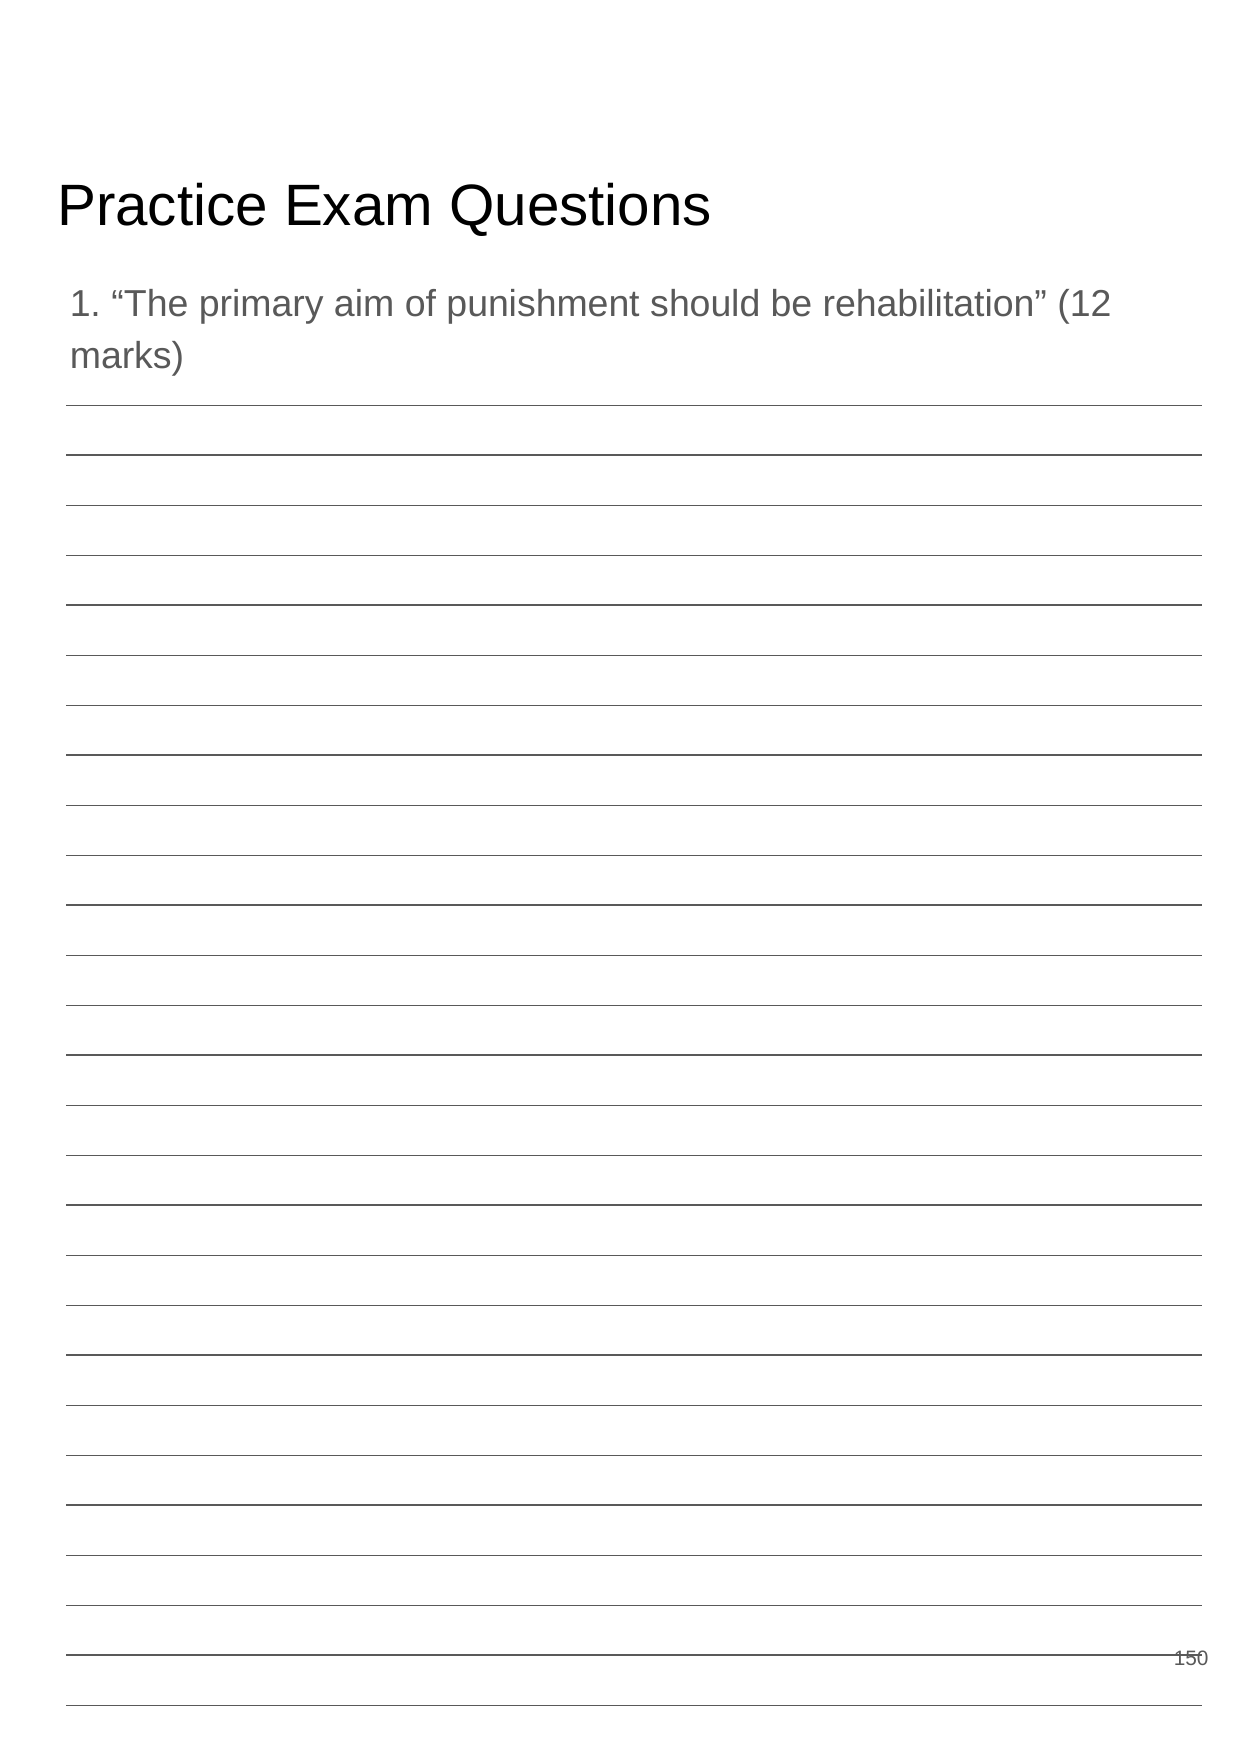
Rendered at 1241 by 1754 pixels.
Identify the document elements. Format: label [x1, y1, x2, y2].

list [54, 257, 1211, 1006]
title [42, 151, 1198, 258]
slide_number [1149, 1590, 1224, 1725]
